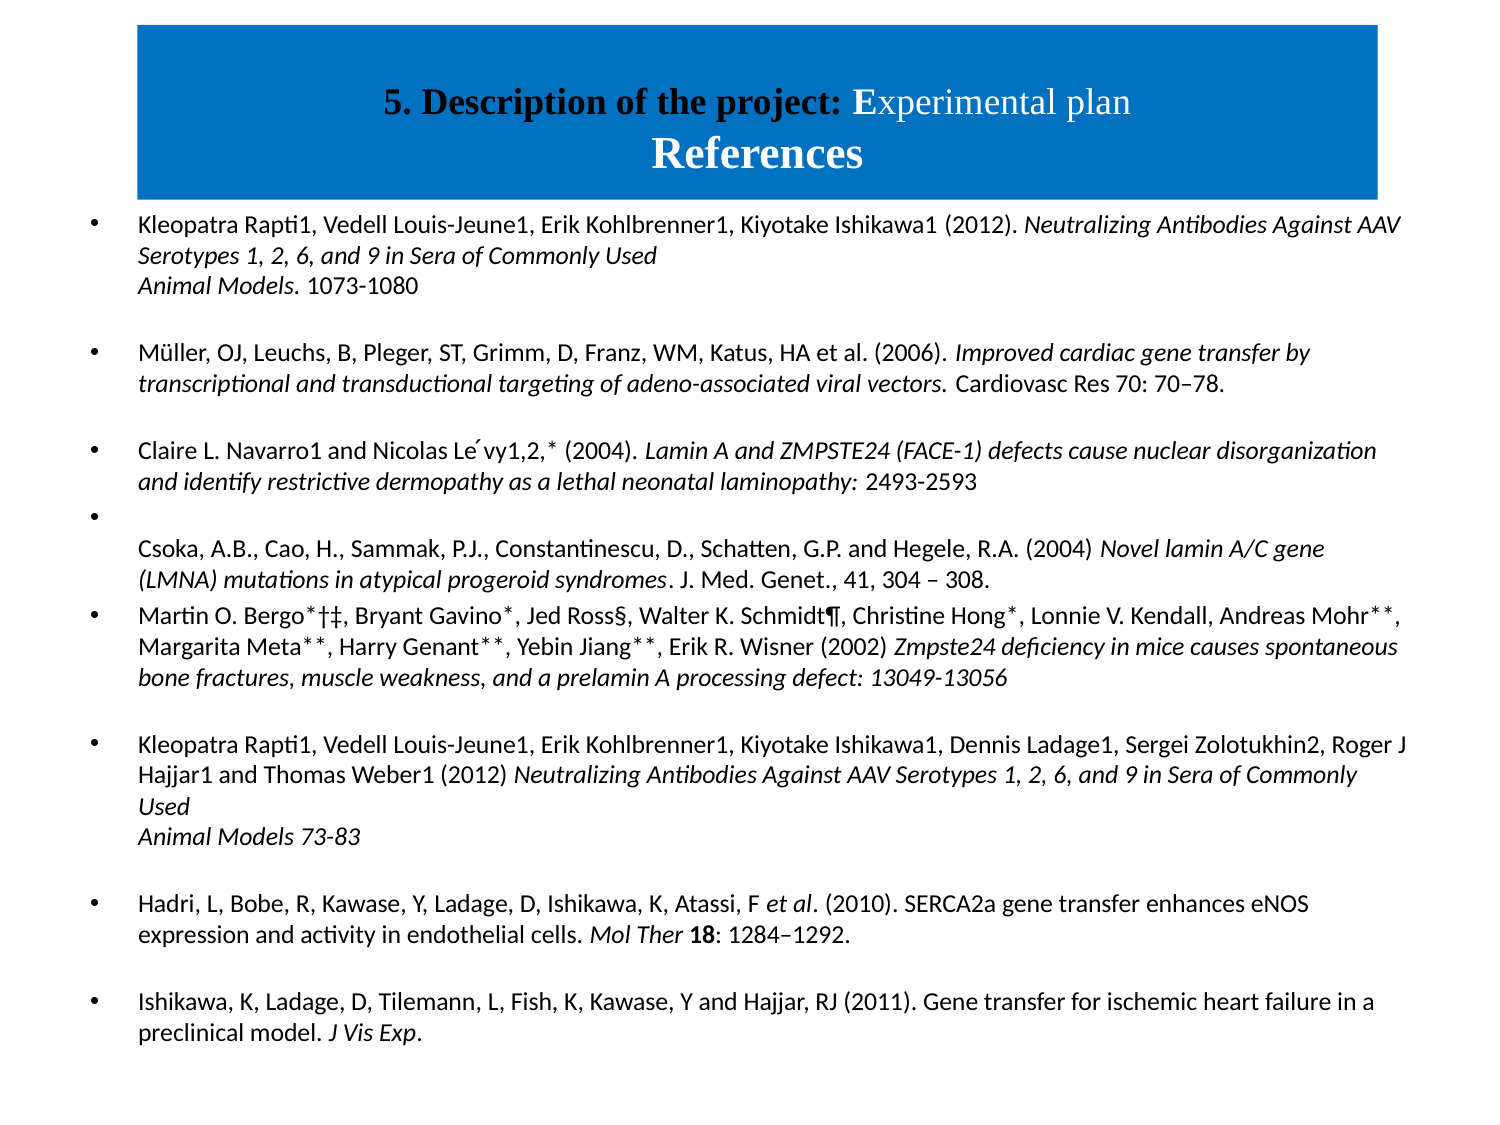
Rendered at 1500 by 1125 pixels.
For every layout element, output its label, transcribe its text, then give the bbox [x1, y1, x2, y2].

text_box 5. Description of the project: Experimental plan References [137, 24, 1378, 200]
list Kleopatra Rapti1, Vedell Louis-Jeune1, Erik Kohlbrenner1, Kiyotake Ishikawa1 (2012). Neutralizing Antibodies Against AAV Serotypes 1, 2, 6, and 9 in Sera of Commonly Used Animal Models. 1073-1080 Müller, OJ, Leuchs, B, Pleger, ST, Grimm, D, Franz, WM, Katus, HA et al. (2006). Improved cardiac gene transfer by transcriptional and transductional targeting of adeno-associated viral vectors. Cardiovasc Res 70: 70–78. Claire L. Navarro1 and Nicolas Le ́vy1,2,* (2004). Lamin A and ZMPSTE24 (FACE-1) defects cause nuclear disorganization and identify restrictive dermopathy as a lethal neonatal laminopathy: 2493-2593 Csoka, A.B., Cao, H., Sammak, P.J., Constantinescu, D., Schatten, G.P. and Hegele, R.A. (2004) Novel lamin A/C gene (LMNA) mutations in atypical progeroid syndromes. J. Med. Genet., 41, 304 – 308. Martin O. Bergo*†‡, Bryant Gavino*, Jed Ross§, Walter K. Schmidt¶, Christine Hong*, Lonnie V. Kendall, Andreas Mohr**, Margarita Meta**, Harry Genant**, Yebin Jiang**, Erik R. Wisner (2002) Zmpste24 deficiency in mice causes spontaneous bone fractures, muscle weakness, and a prelamin A processing defect: 13049-13056 Kleopatra Rapti1, Vedell Louis-Jeune1, Erik Kohlbrenner1, Kiyotake Ishikawa1, Dennis Ladage1, Sergei Zolotukhin2, Roger J Hajjar1 and Thomas Weber1 (2012) Neutralizing Antibodies Against AAV Serotypes 1, 2, 6, and 9 in Sera of Commonly Used Animal Models 73-83 Hadri, L, Bobe, R, Kawase, Y, Ladage, D, Ishikawa, K, Atassi, F et al. (2010). SERCA2a gene transfer enhances eNOS expression and activity in endothelial cells. Mol Ther 18: 1284–1292. Ishikawa, K, Ladage, D, Tilemann, L, Fish, K, Kawase, Y and Hajjar, RJ (2011). Gene transfer for ischemic heart failure in a preclinical model. J Vis Exp. [75, 200, 1425, 1088]
